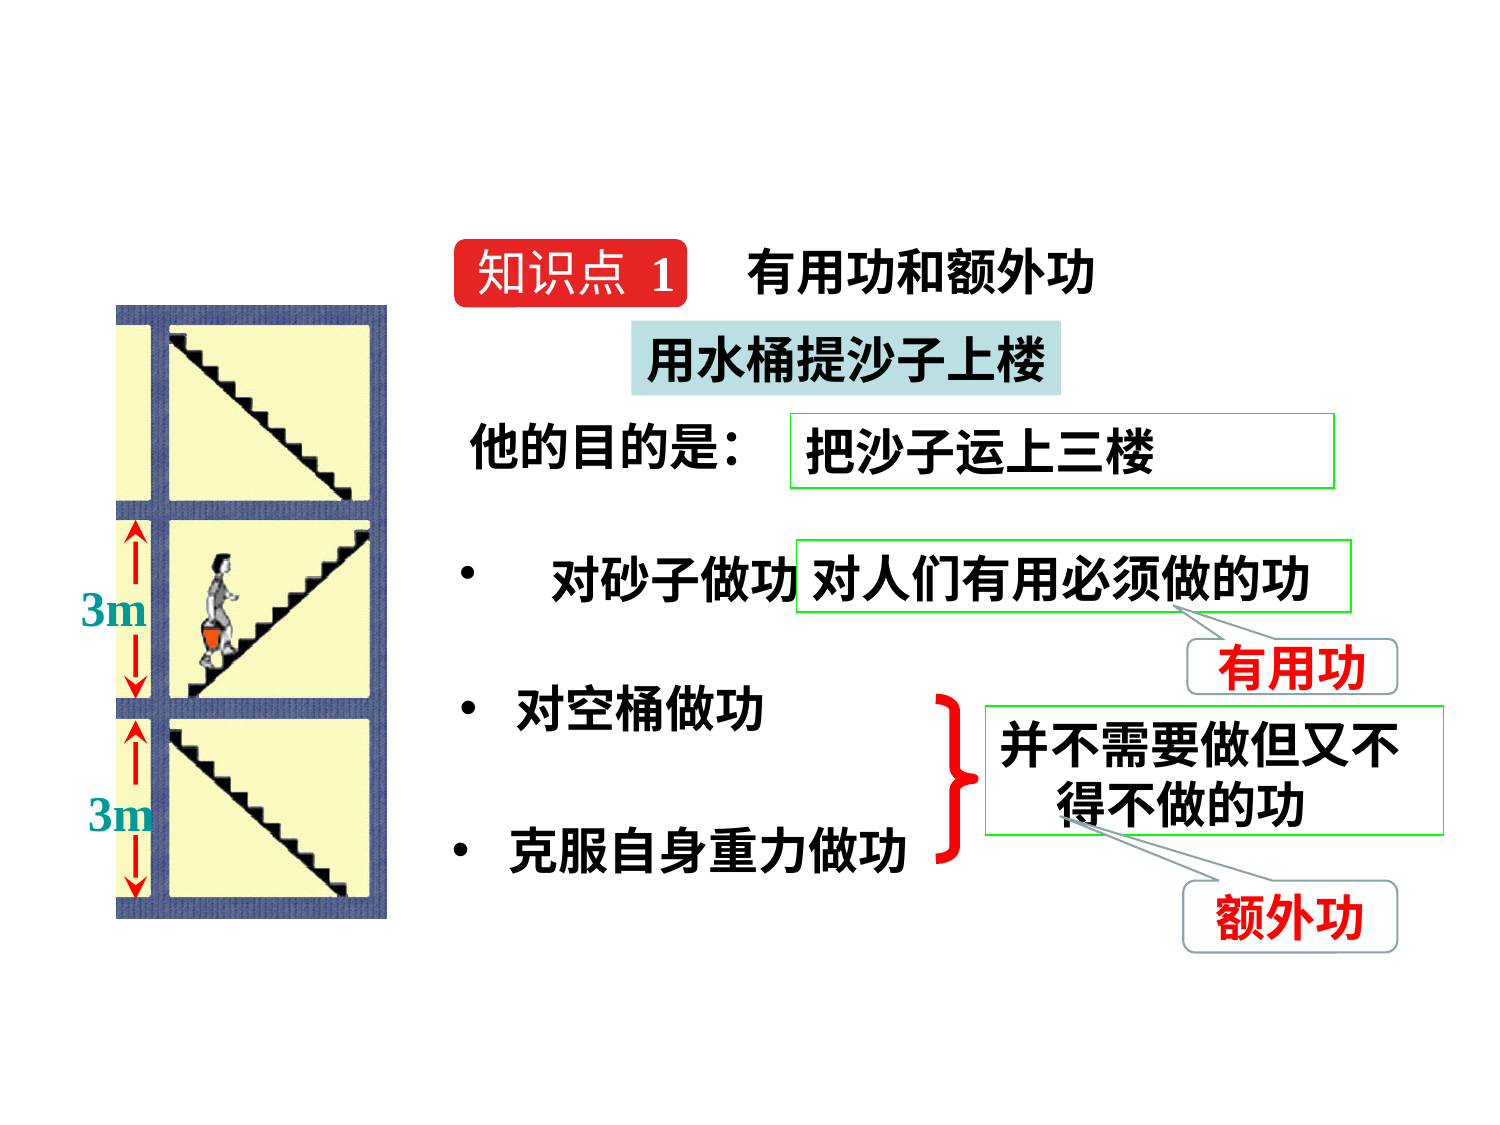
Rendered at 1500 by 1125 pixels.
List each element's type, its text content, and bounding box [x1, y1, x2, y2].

text_box 用水桶提沙子上楼 [631, 320, 1062, 396]
text_box 有用功 [1172, 604, 1399, 696]
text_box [65, 305, 387, 919]
text_box [935, 698, 974, 859]
text_box 额外功 [1059, 815, 1399, 954]
text_box 对空桶做功 [444, 669, 785, 739]
text_box 对人们有用必须做的功 [796, 540, 1351, 612]
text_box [454, 233, 1126, 310]
list 对砂子做功 [444, 541, 841, 615]
text_box 并不需要做但又不得不做的功 [985, 706, 1444, 836]
text_box 他的目的是： [454, 407, 785, 483]
text_box 克服自身重力做功 [437, 811, 936, 881]
text_box 把沙子运上三楼 [790, 413, 1334, 489]
